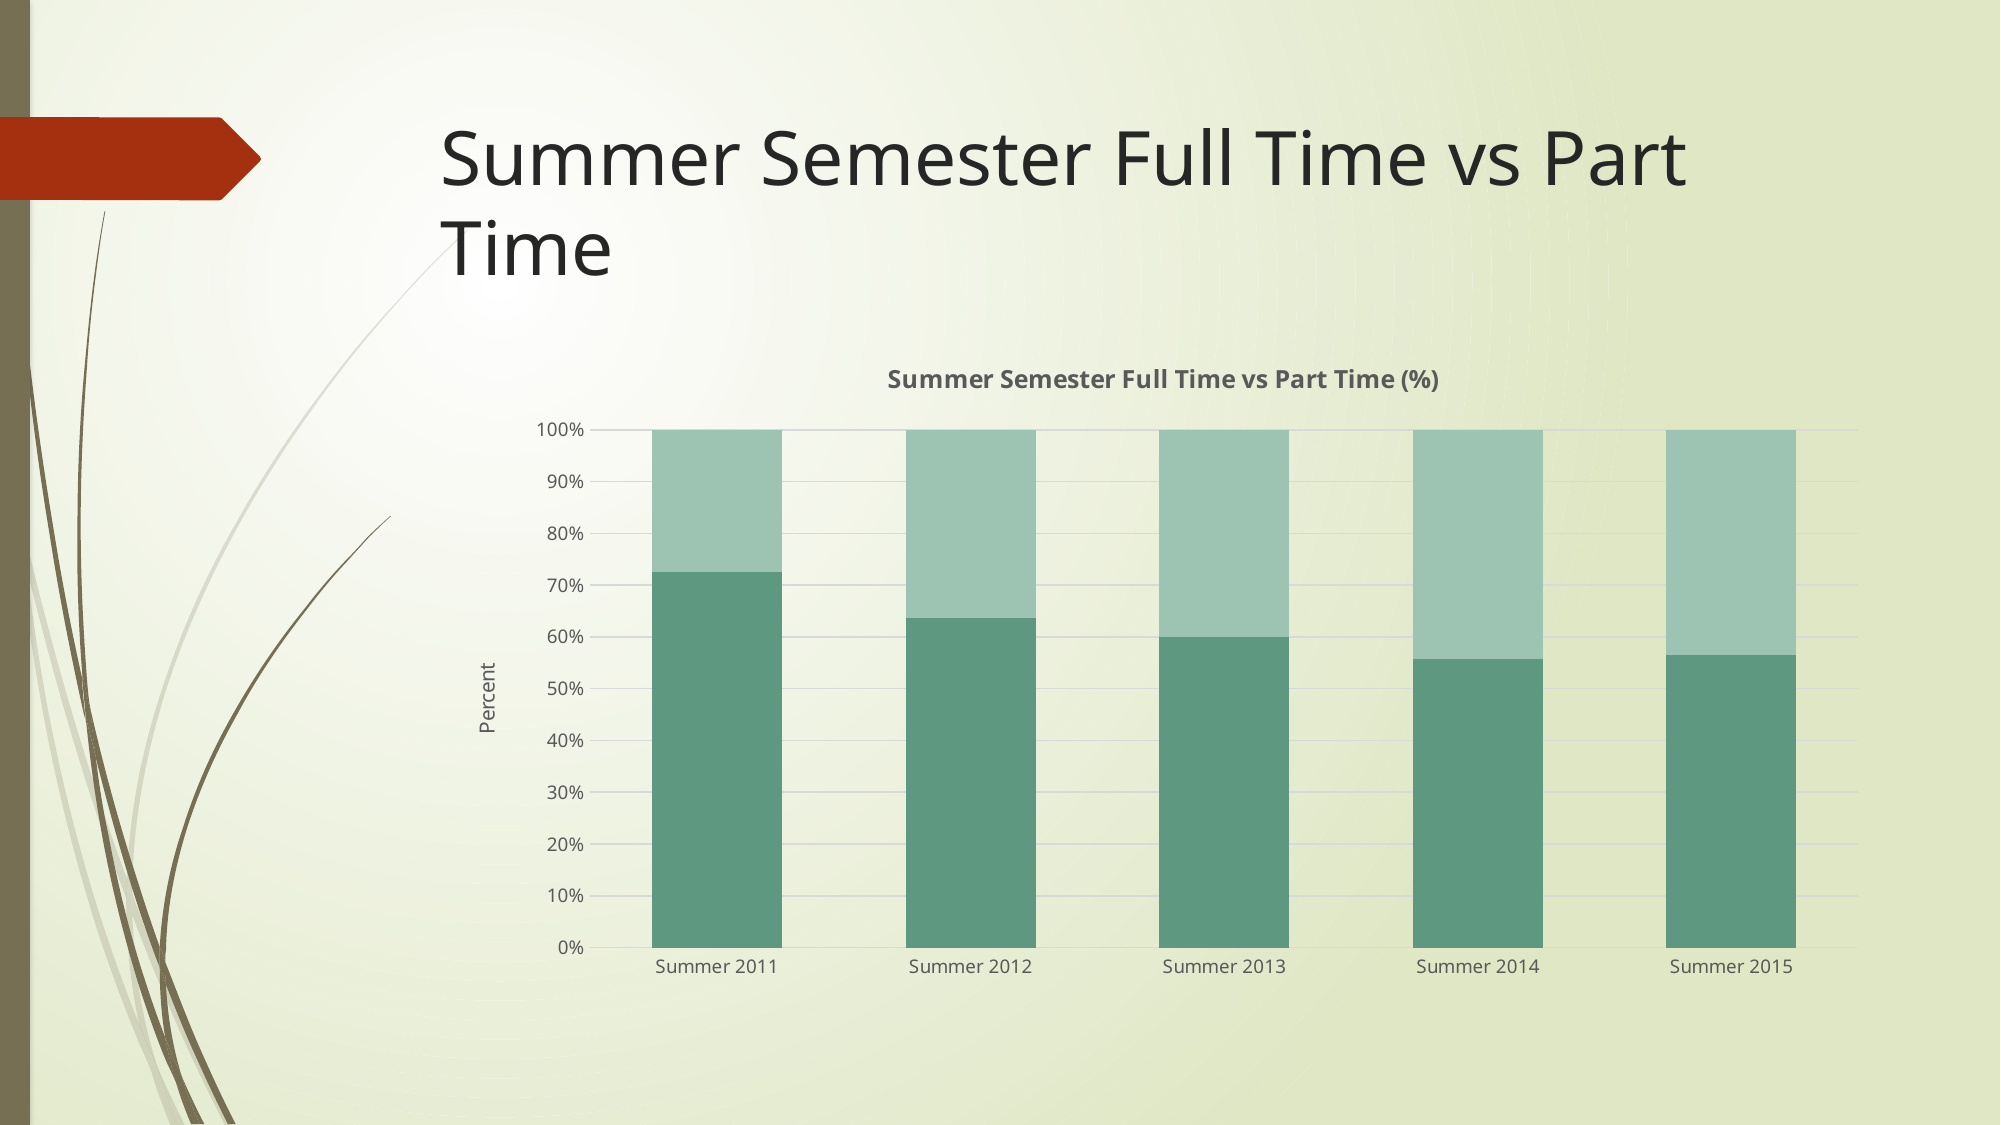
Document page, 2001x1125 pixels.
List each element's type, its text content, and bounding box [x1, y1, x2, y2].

chart [439, 332, 1888, 994]
title Summer Semester Full Time vs Part Time [425, 102, 1888, 313]
